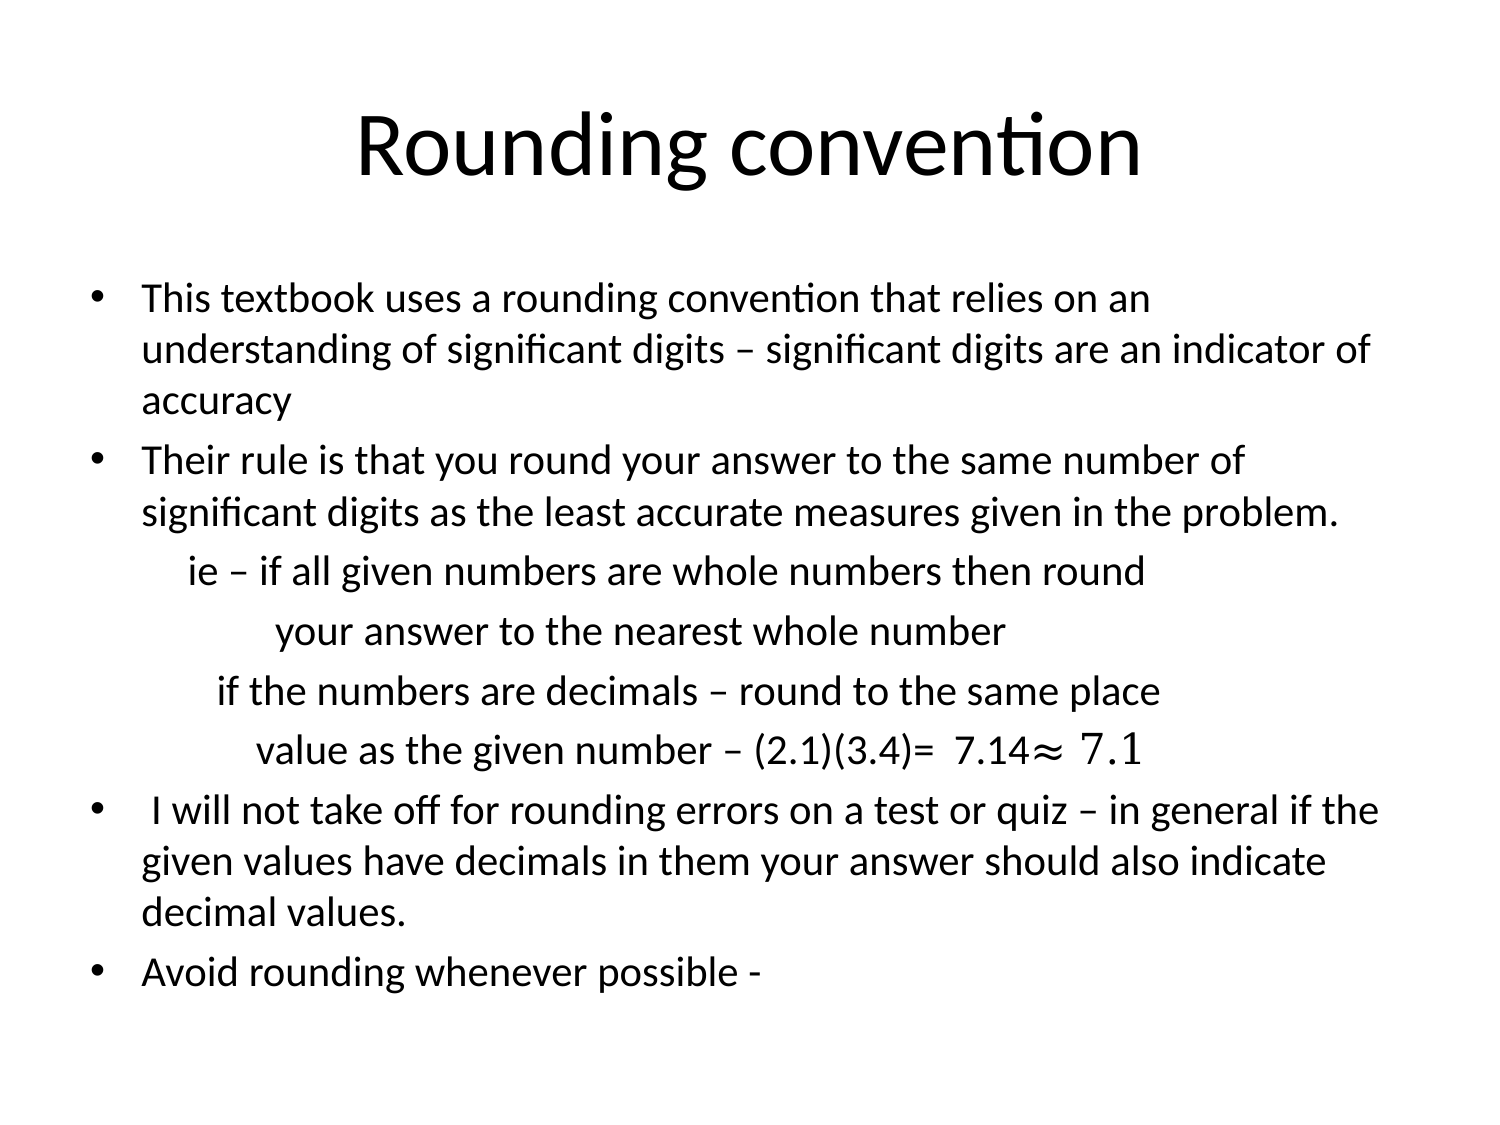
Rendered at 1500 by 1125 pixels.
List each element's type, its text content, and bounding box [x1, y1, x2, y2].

title Rounding convention [75, 45, 1425, 233]
list This textbook uses a rounding convention that relies on an understanding of significant digits – significant digits are an indicator of accuracy Their rule is that you round your answer to the same number of significant digits as the least accurate measures given in the problem. ie – if all given numbers are whole numbers then round your answer to the nearest whole number if the numbers are decimals – round to the same place value as the given number – (2.1)(3.4)= 7.14≈ 7.1 I will not take off for rounding errors on a test or quiz – in general if the given values have decimals in them your answer should also indicate decimal values. Avoid rounding whenever possible - [75, 262, 1425, 1005]
